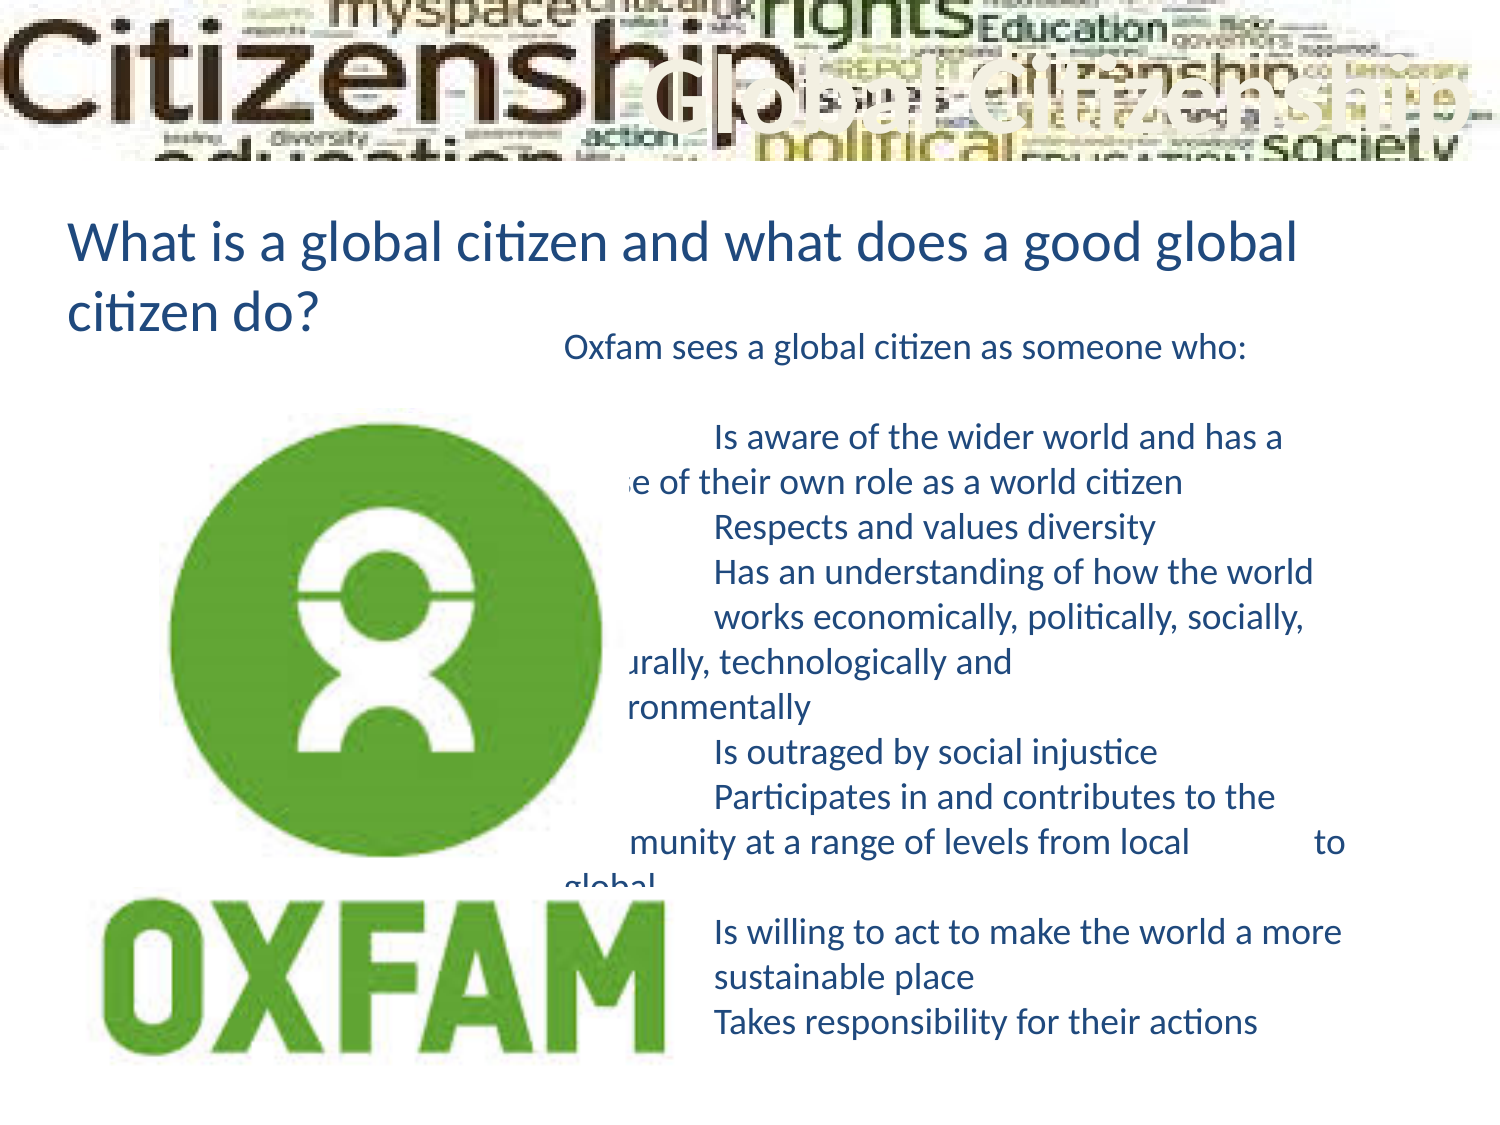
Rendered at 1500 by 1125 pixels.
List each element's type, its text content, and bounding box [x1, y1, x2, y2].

text_box Oxfam sees a global citizen as someone who: Is aware of the wider world and has a sense of their own role as a world citizen Respects and values diversity Has an understanding of how the world works economically, politically, socially, culturally, technologically and environmentally Is outraged by social injustice Participates in and contributes to the community at a range of levels from local to global Is willing to act to make the world a more sustainable place Takes responsibility for their actions [549, 314, 1370, 1050]
picture [71, 887, 677, 1071]
picture [159, 408, 630, 871]
picture [0, 0, 1500, 162]
text_box What is a global citizen and what does a good global citizen do? [53, 196, 1424, 351]
